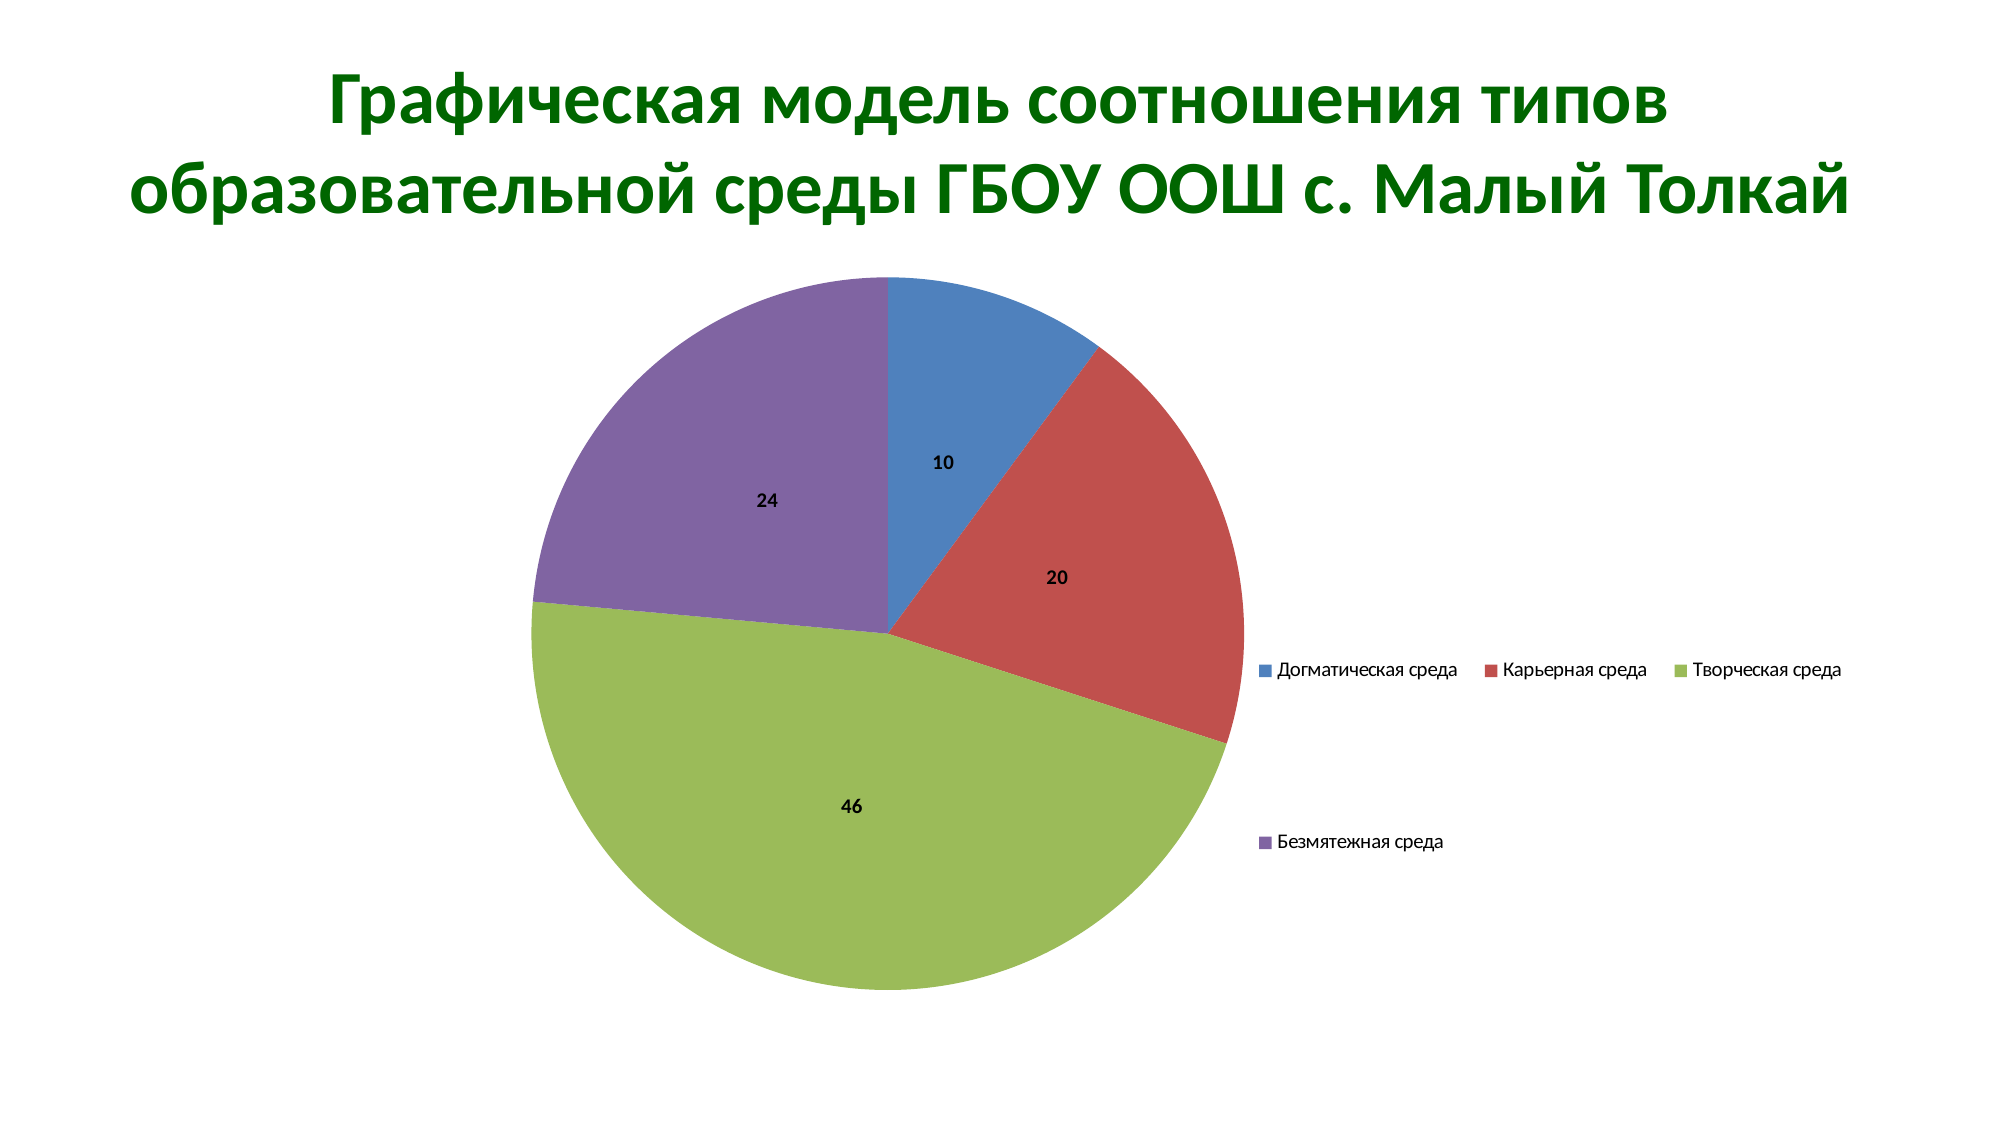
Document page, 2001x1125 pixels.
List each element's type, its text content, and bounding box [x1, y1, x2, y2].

chart [99, 262, 1901, 1006]
title Графическая модель соотношения типов образовательной среды ГБОУ ООШ с. Малый Толкай [99, 45, 1900, 233]
